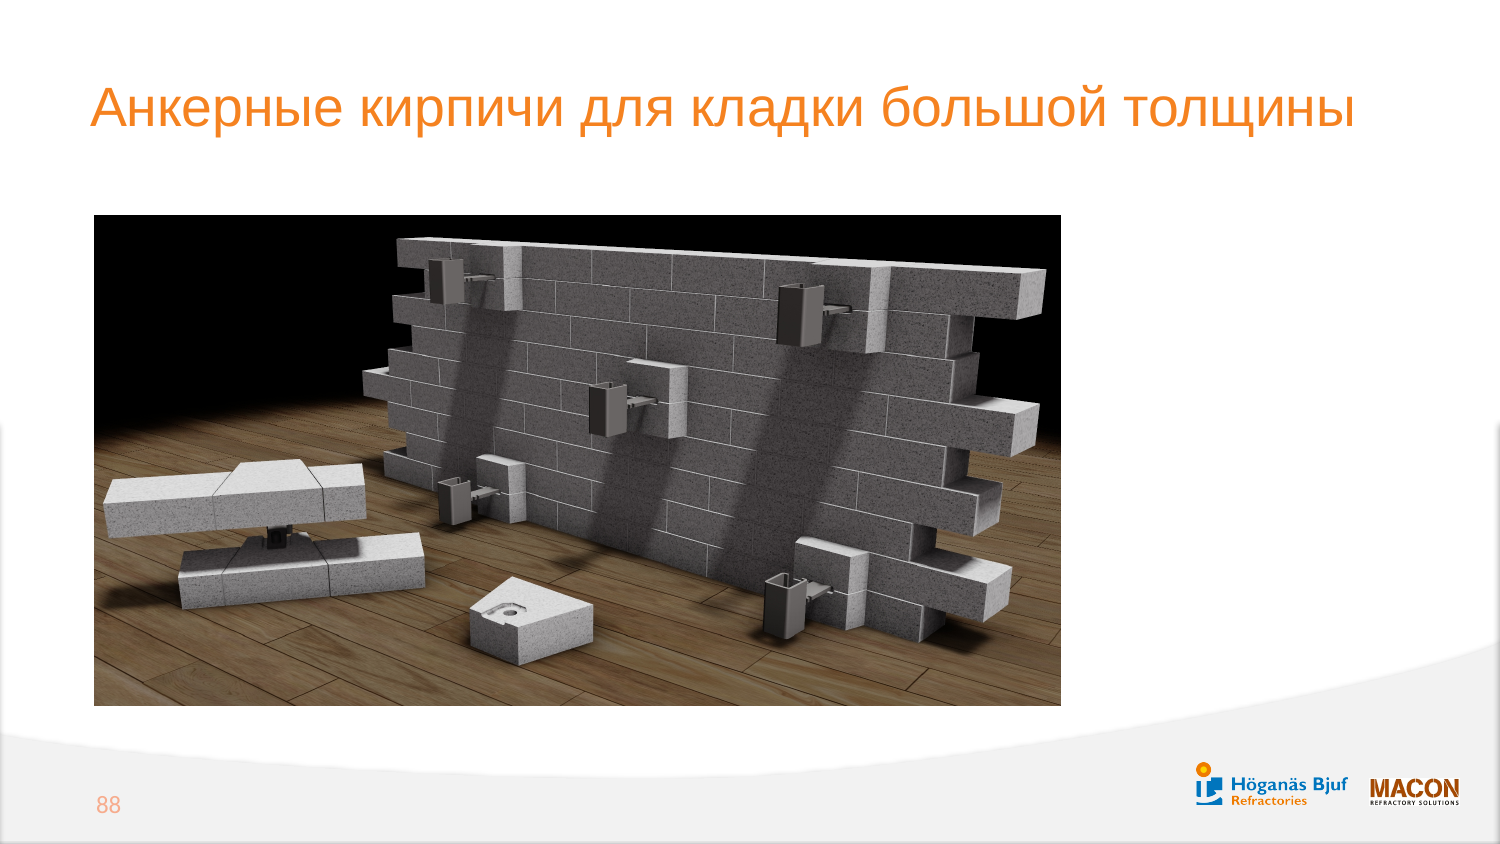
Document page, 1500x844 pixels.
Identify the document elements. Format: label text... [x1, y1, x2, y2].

picture [1369, 778, 1460, 806]
picture [1196, 762, 1348, 805]
slide_number 88 [81, 780, 431, 826]
title Анкерные кирпичи для кладки большой толщины [75, 33, 1425, 175]
picture [94, 215, 1061, 707]
